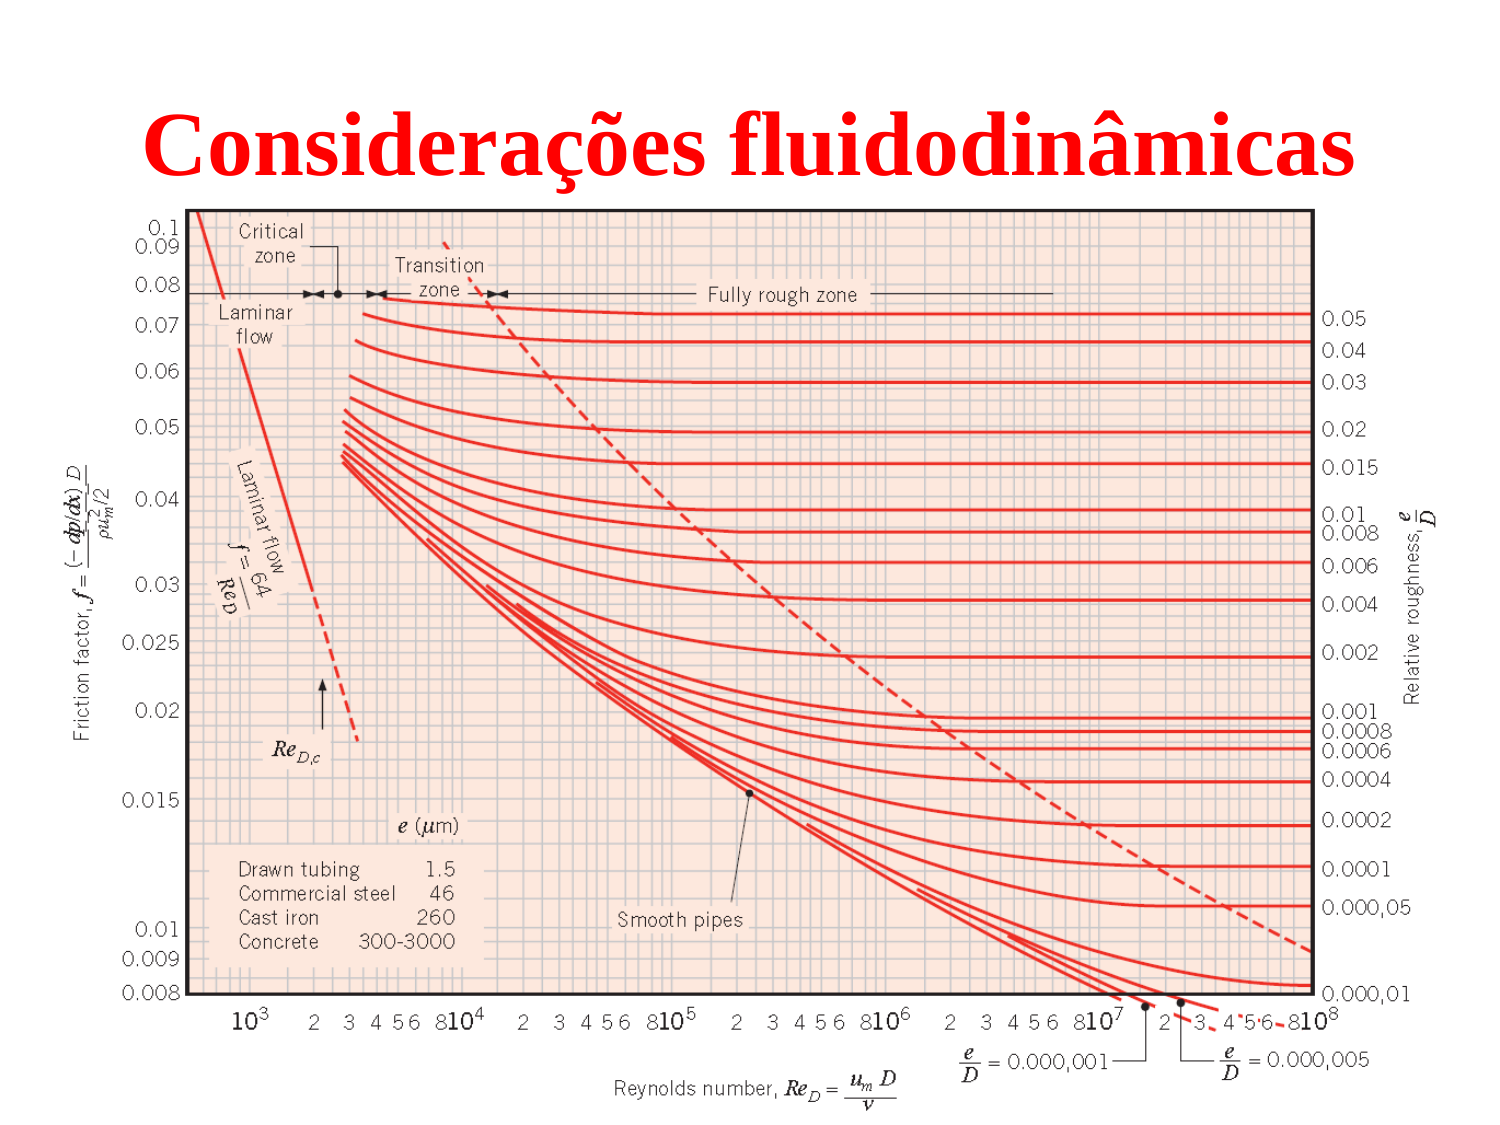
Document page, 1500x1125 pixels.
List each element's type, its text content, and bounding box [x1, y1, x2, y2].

title Considerações fluidodinâmicas [75, 45, 1425, 196]
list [44, 198, 1454, 1125]
